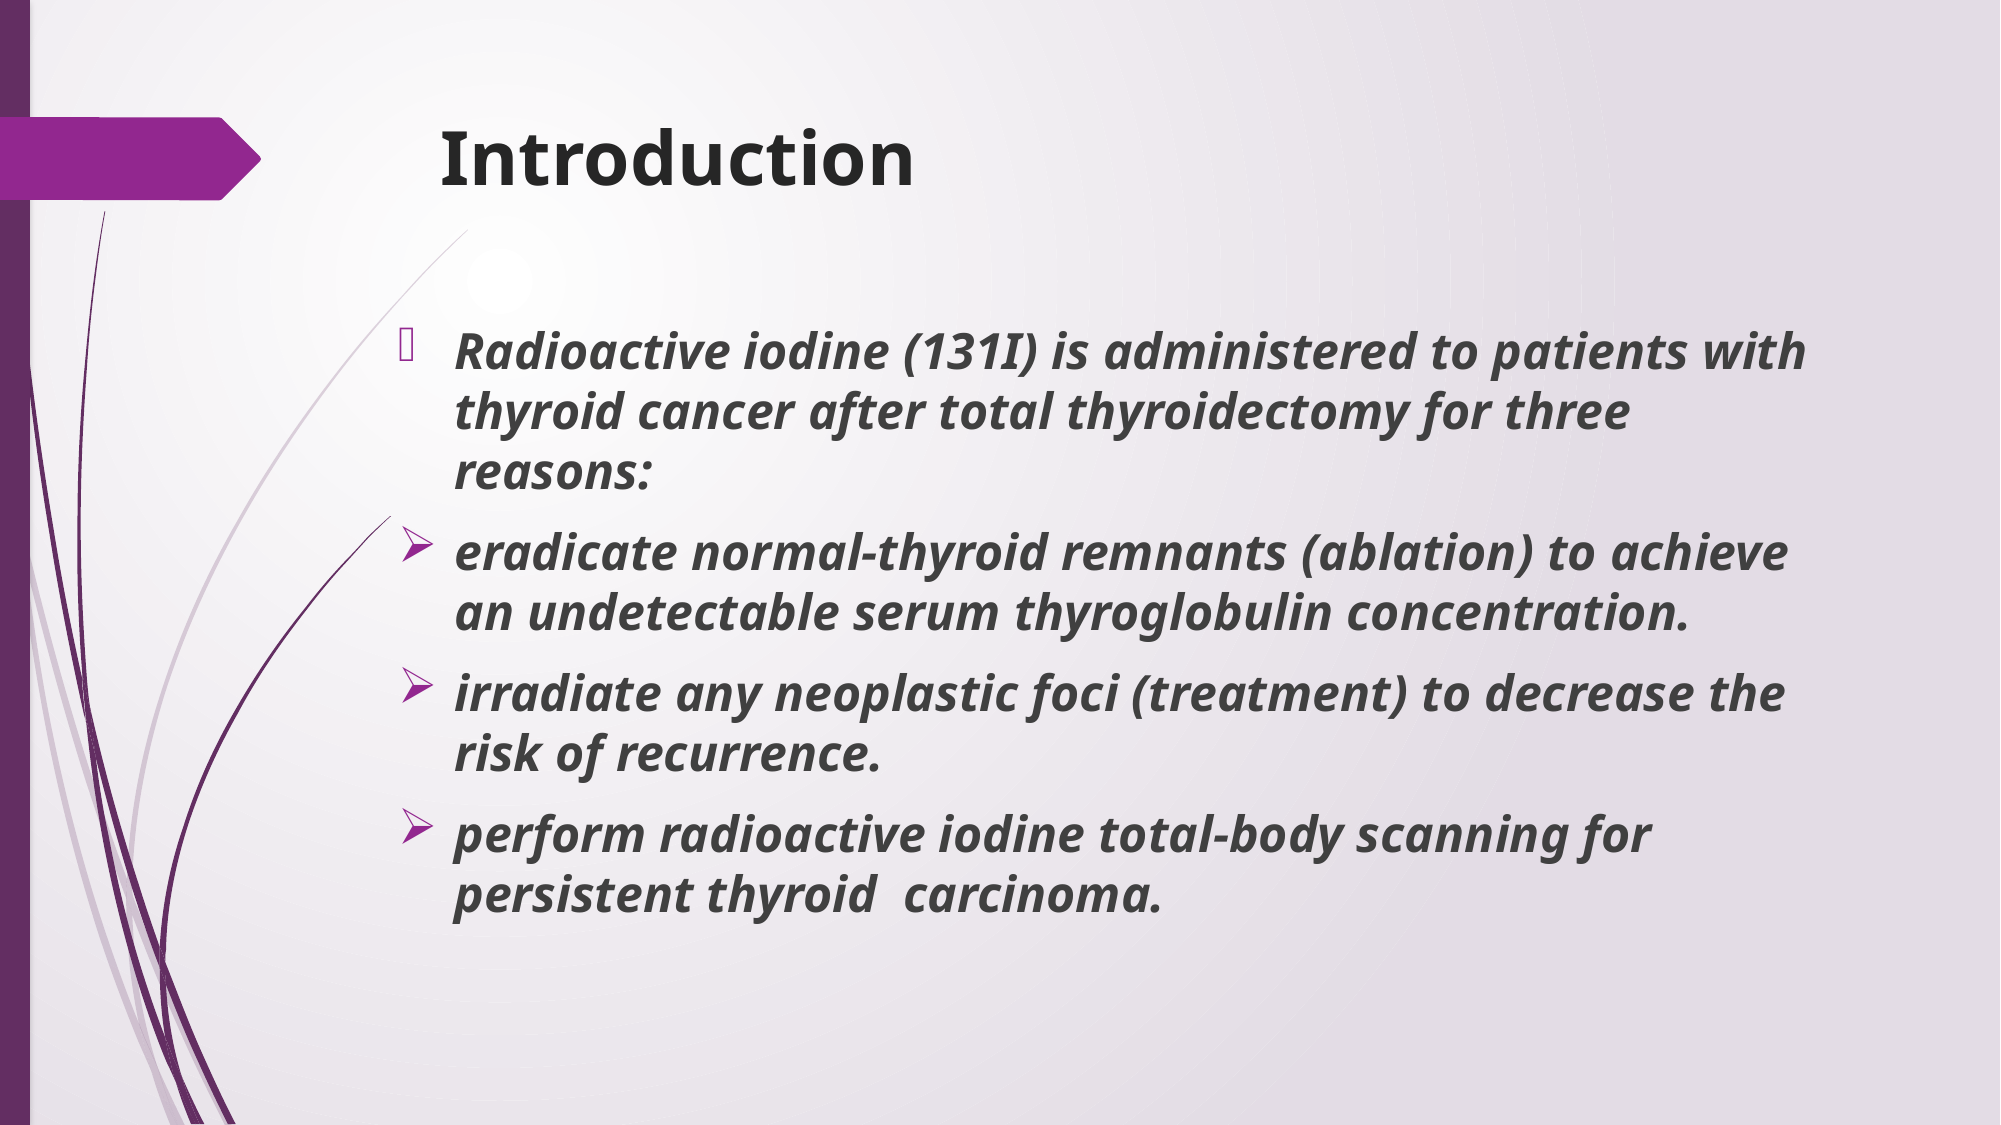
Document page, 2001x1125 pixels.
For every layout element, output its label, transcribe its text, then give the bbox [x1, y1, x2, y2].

title Introduction [425, 102, 1888, 313]
list Radioactive iodine (131I) is administered to patients with thyroid cancer after total thyroidectomy for three reasons: eradicate normal-thyroid remnants (ablation) to achieve an undetectable serum thyroglobulin concentration. irradiate any neoplastic foci (treatment) to decrease the risk of recurrence. perform radioactive iodine total-body scanning for persistent thyroid carcinoma. [383, 312, 1846, 933]
